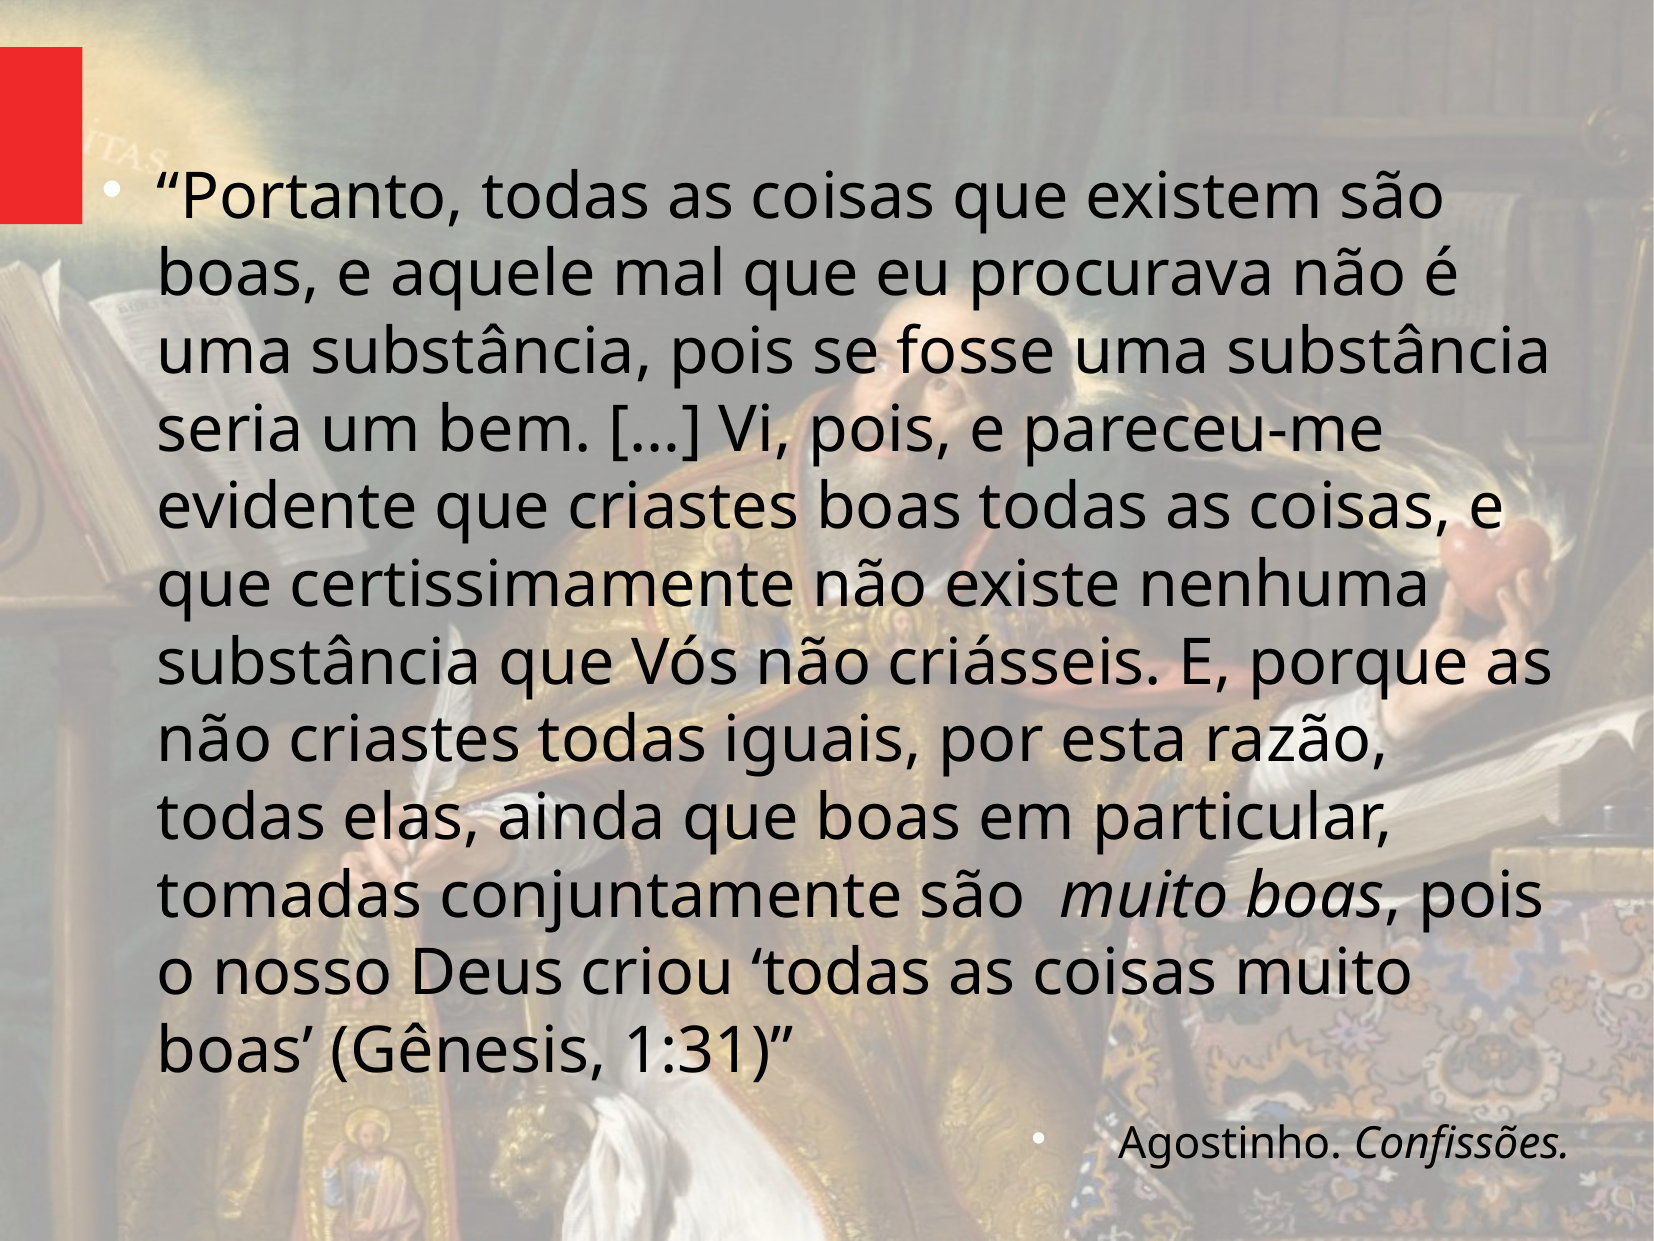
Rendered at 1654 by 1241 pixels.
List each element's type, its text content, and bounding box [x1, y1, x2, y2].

text_box “Portanto, todas as coisas que existem são boas, e aquele mal que eu procurava não é uma substância, pois se fosse uma substância seria um bem. […] Vi, pois, e pareceu-me evidente que criastes boas todas as coisas, e que certissimamente não existe nenhuma substância que Vós não criásseis. E, porque as não criastes todas iguais, por esta razão, todas elas, ainda que boas em particular, tomadas conjuntamente são muito boas, pois o nosso Deus criou ‘todas as coisas muito boas’ (Gênesis, 1:31)” Agostinho. Confissões. [82, 153, 1571, 1170]
